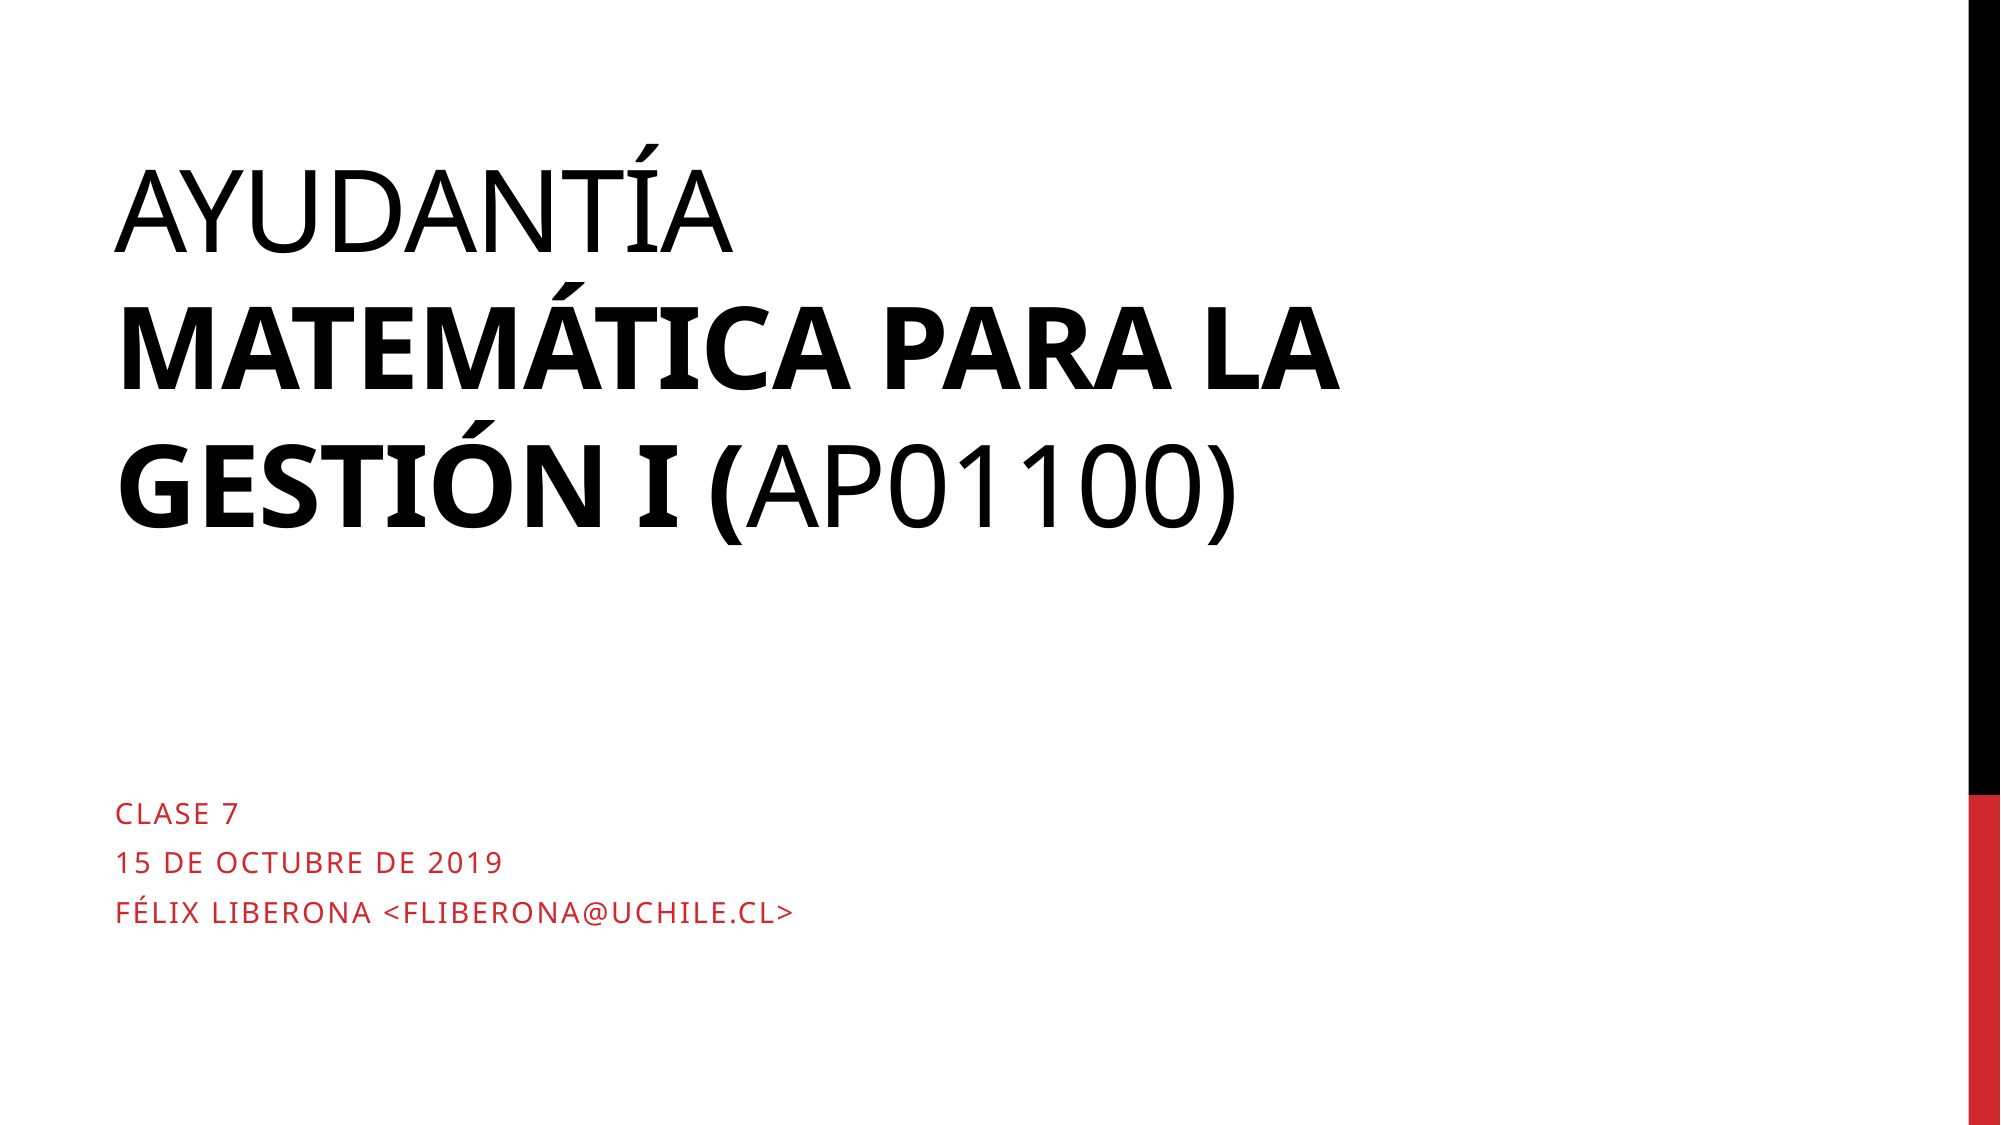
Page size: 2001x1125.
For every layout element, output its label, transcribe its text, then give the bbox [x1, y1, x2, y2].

title Ayudantía Matemática para la Gestión I (AP01100) [99, 37, 1800, 788]
subtitle Clase 7 15 de OCTUbre de 2019 Félix Liberona <fliberona@uchile.cl> [99, 787, 1600, 938]
